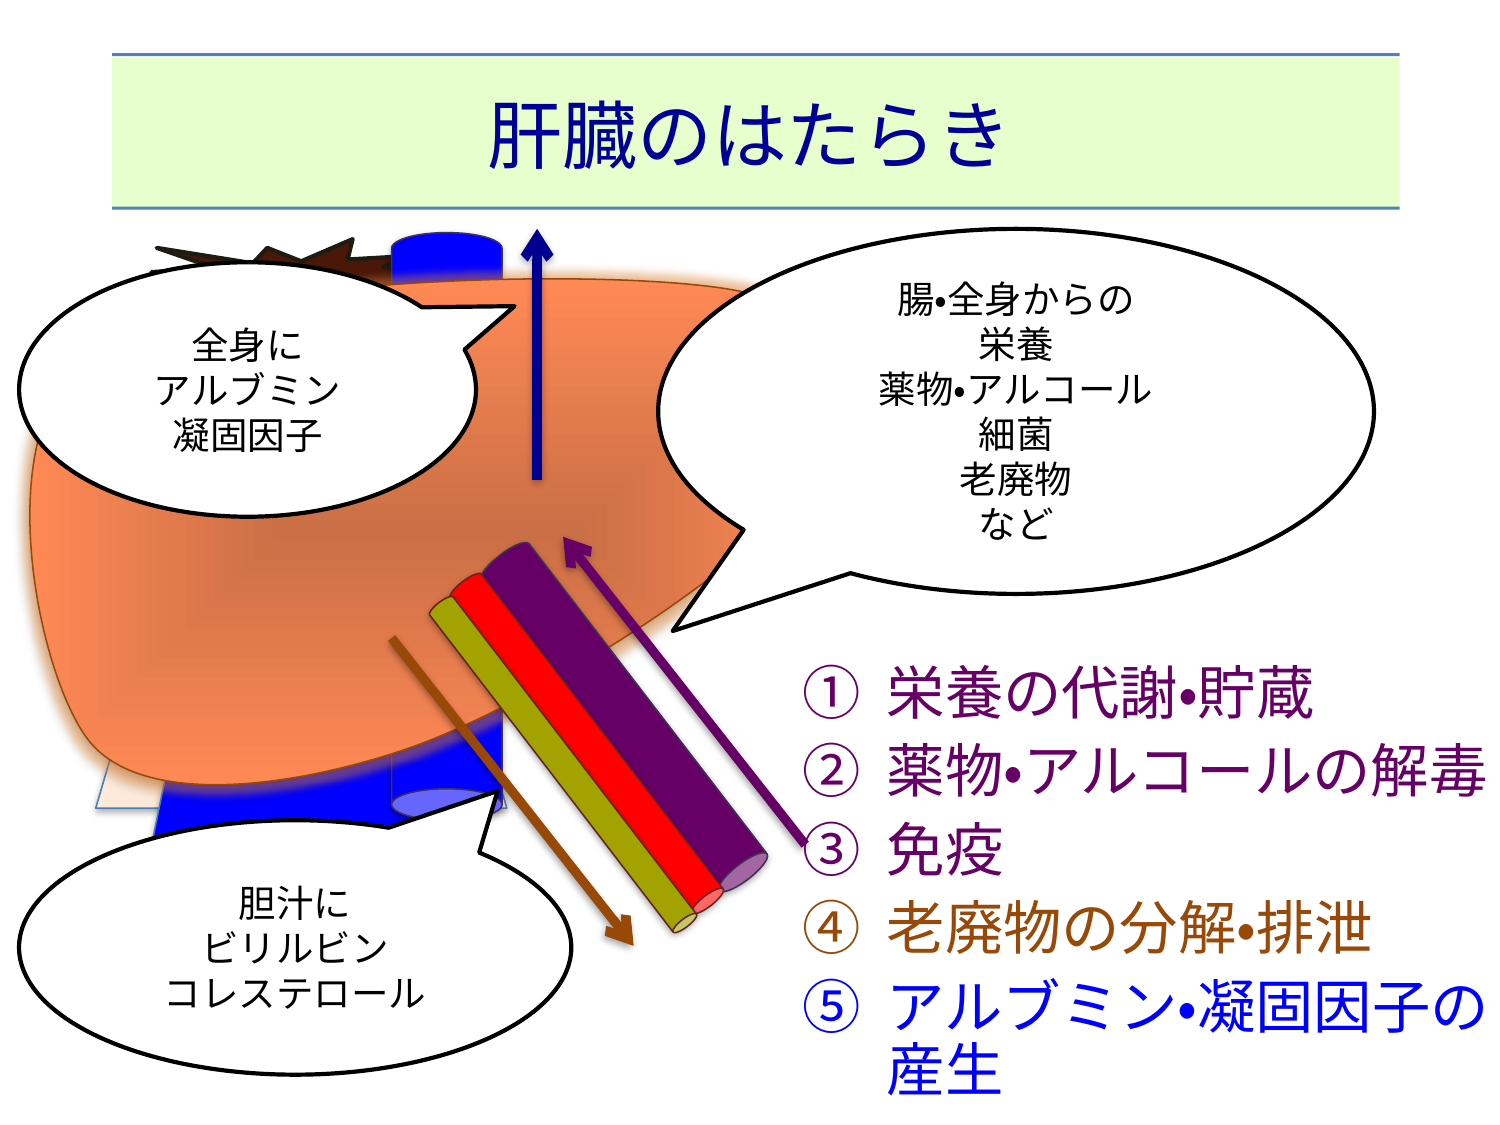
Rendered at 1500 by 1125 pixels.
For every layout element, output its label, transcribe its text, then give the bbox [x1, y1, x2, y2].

text_box 胆汁に ビリルビン コレステロール [157, 1060, 433, 1077]
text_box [95, 978, 508, 1052]
text_box 腸・全身からの 栄養 薬物・アルコール 細菌 老廃物 など [835, 226, 1377, 597]
title 肝臓のはたらき [112, 70, 1388, 196]
text_box 胆汁に ビリルビン コレステロール [16, 918, 90, 1035]
text_box [112, 58, 1400, 208]
text_box 全身に アルブミン 凝固因子 [16, 357, 24, 422]
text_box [391, 637, 634, 947]
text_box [562, 536, 806, 845]
text_box 胆汁に ビリルビン コレステロール [513, 978, 566, 1029]
text_box 栄養の代謝・貯蔵 薬物・アルコールの解毒 免疫 老廃物の分解・排泄 アルブミン・凝固因子の産生 [787, 656, 1500, 1125]
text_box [29, 232, 831, 969]
